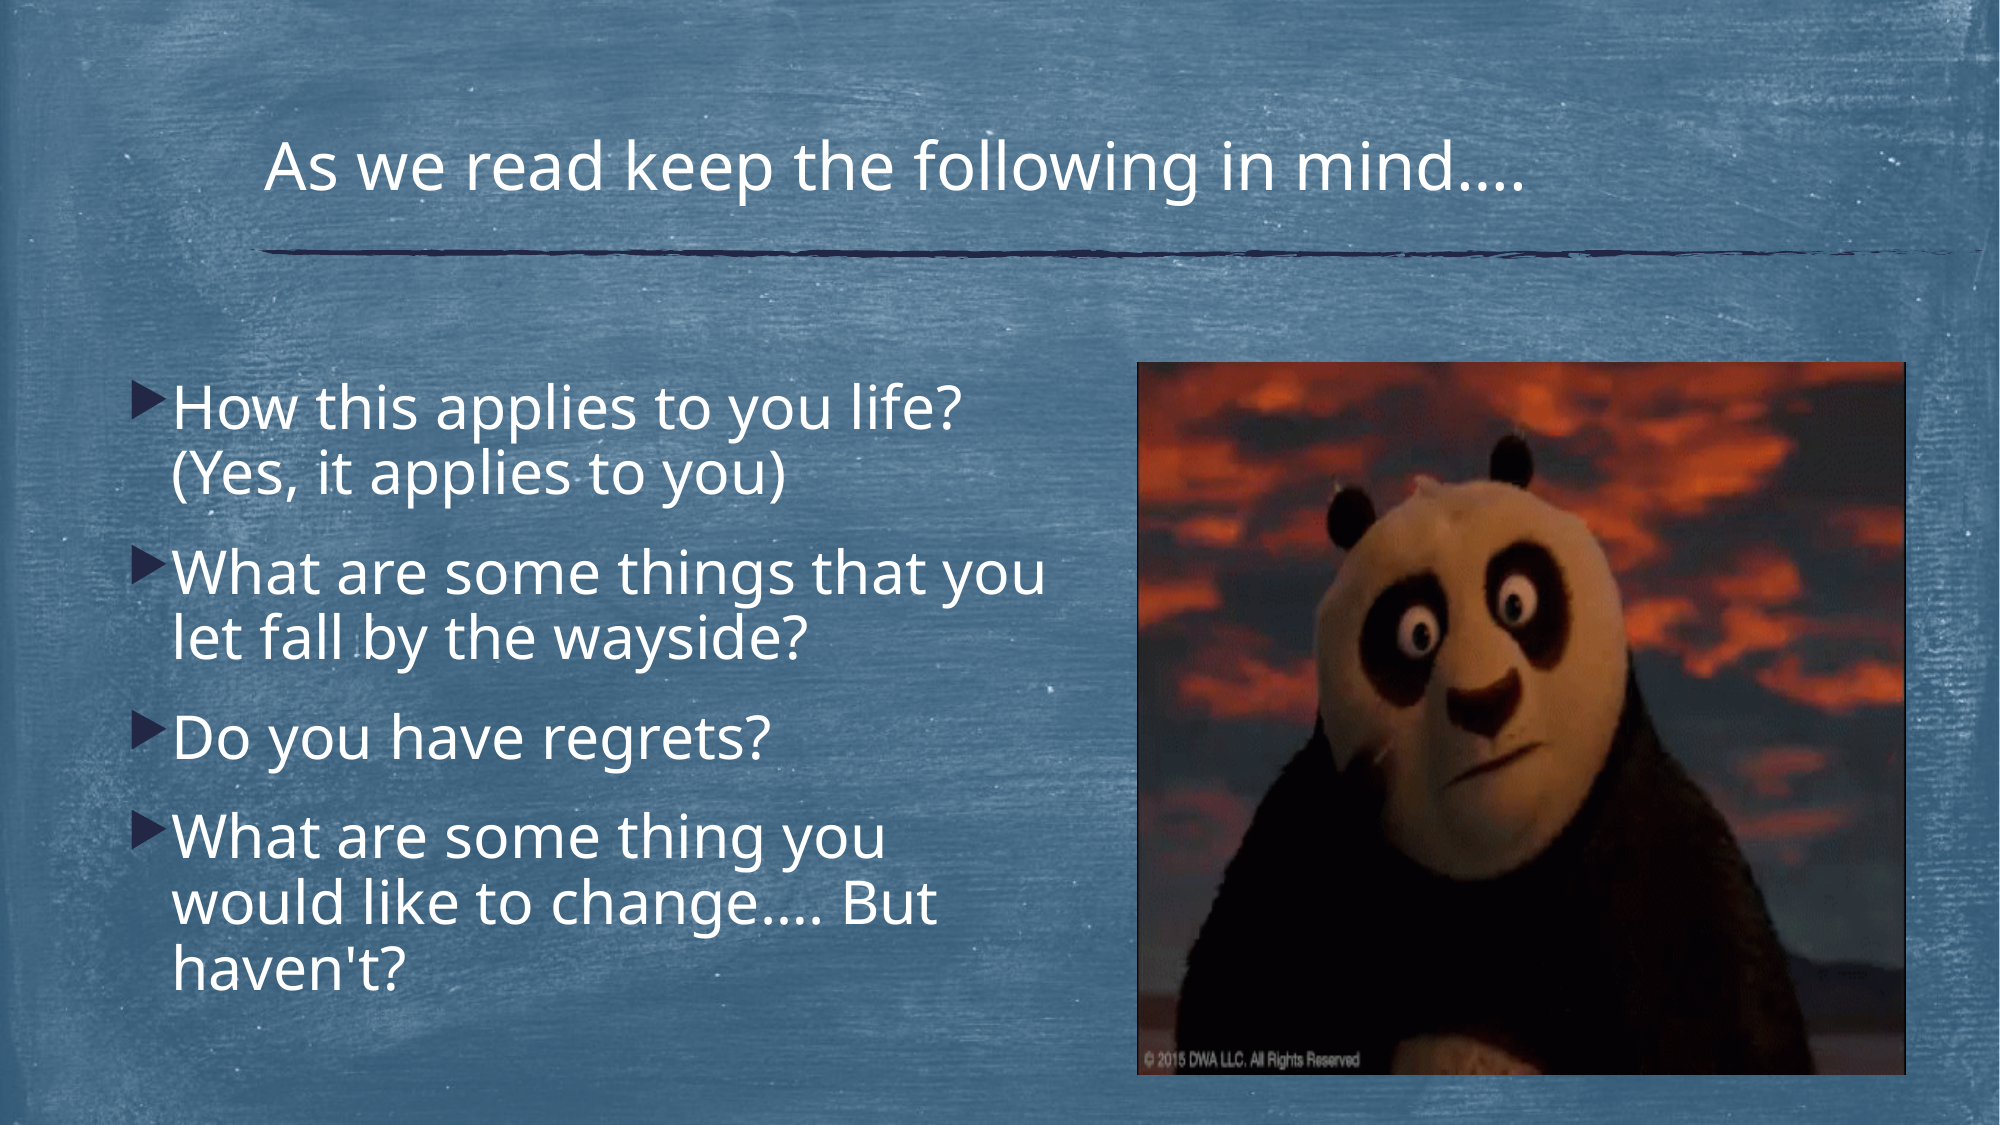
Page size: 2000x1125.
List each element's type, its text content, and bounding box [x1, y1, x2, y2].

picture [1137, 362, 1906, 1075]
list How this applies to you life? (Yes, it applies to you) What are some things that you let fall by the wayside? Do you have regrets? What are some thing you would like to change…. But haven't? [112, 262, 1075, 1013]
title As we read keep the following in mind…. [249, 45, 1750, 213]
